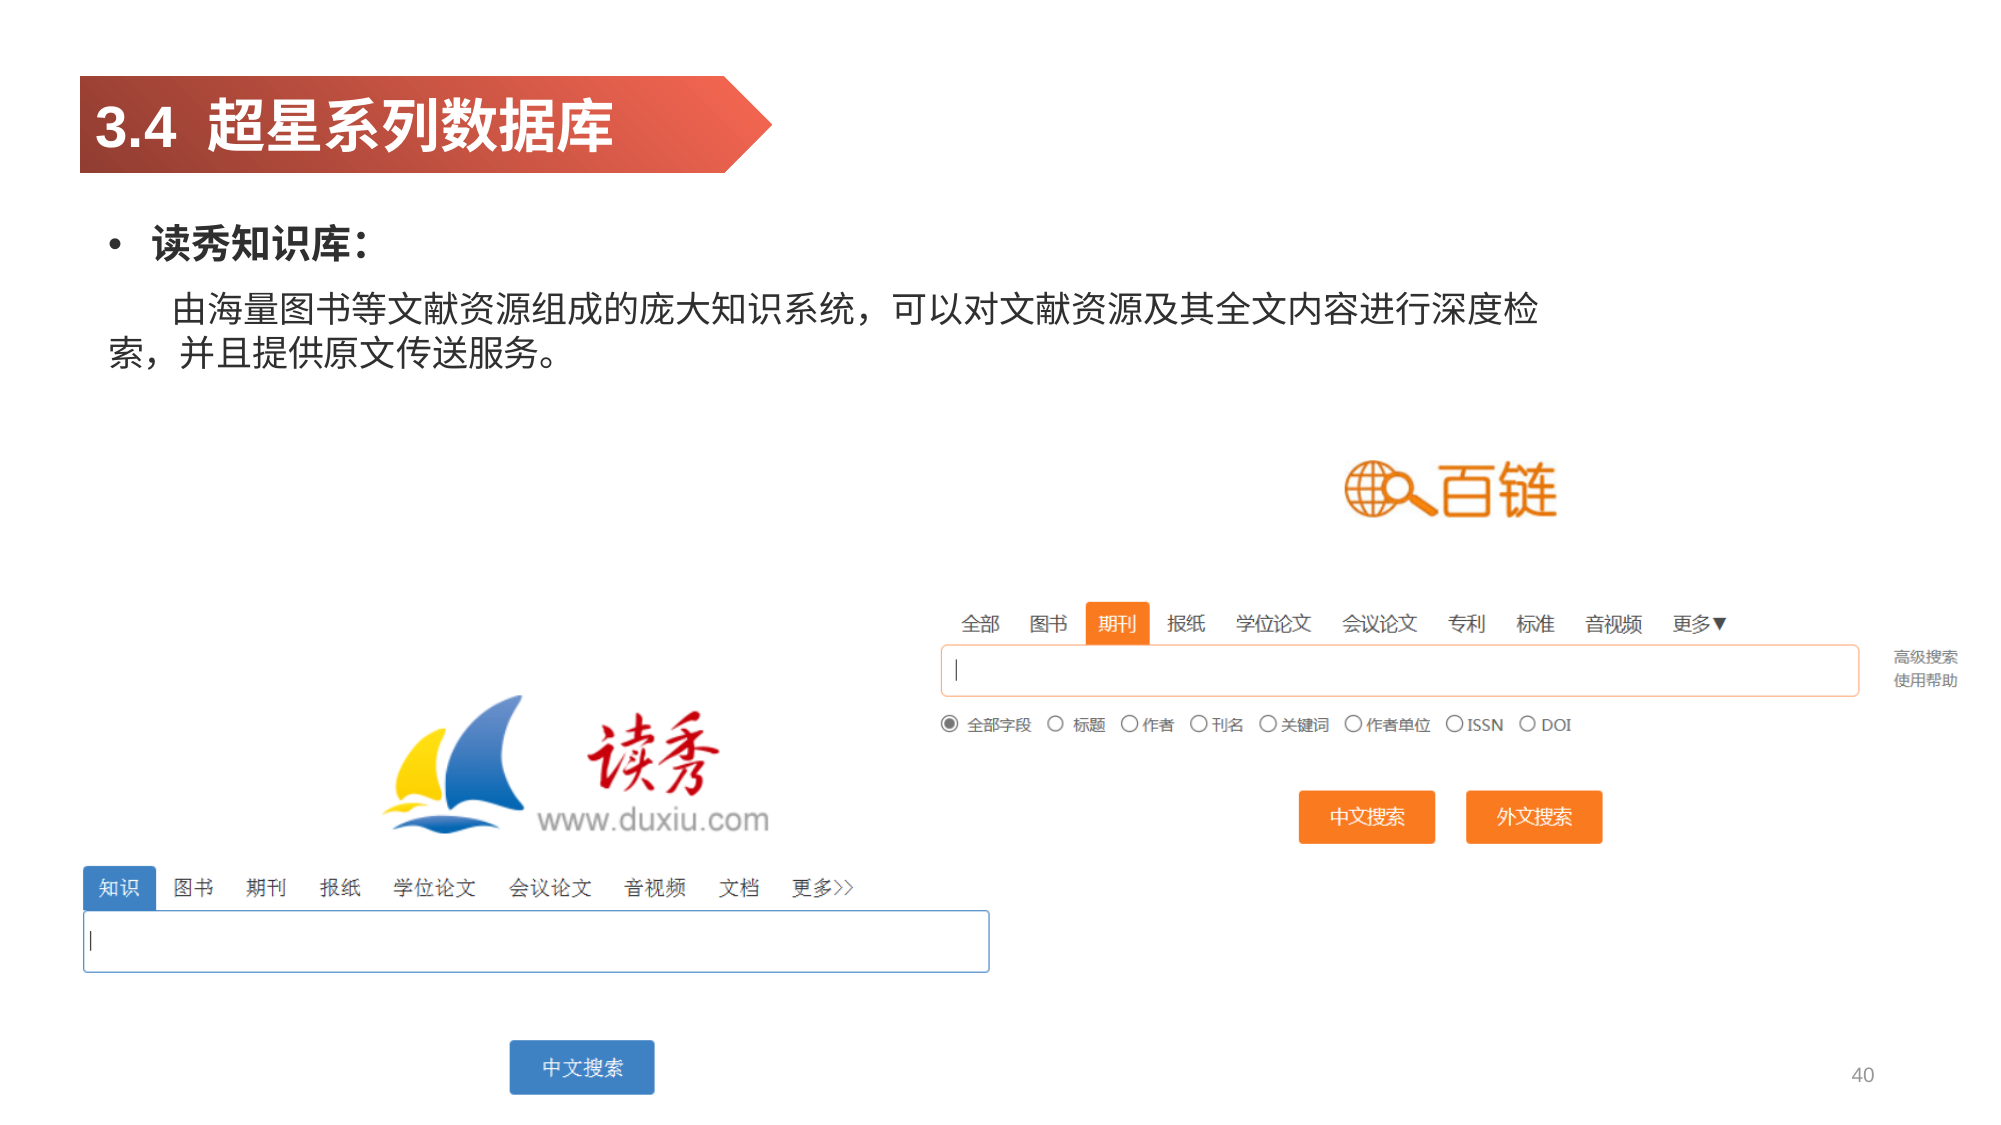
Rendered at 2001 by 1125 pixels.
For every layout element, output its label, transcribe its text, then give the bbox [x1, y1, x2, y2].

text_box 读秀知识库： 由海量图书等文献资源组成的庞大知识系统，可以对文献资源及其全文内容进行深度检索，并且提供原文传送服务。 [96, 218, 1583, 381]
text_box 3.4 超星系列数据库 [79, 75, 774, 174]
slide_number 40 [1452, 1056, 1890, 1092]
picture [53, 362, 1982, 1125]
